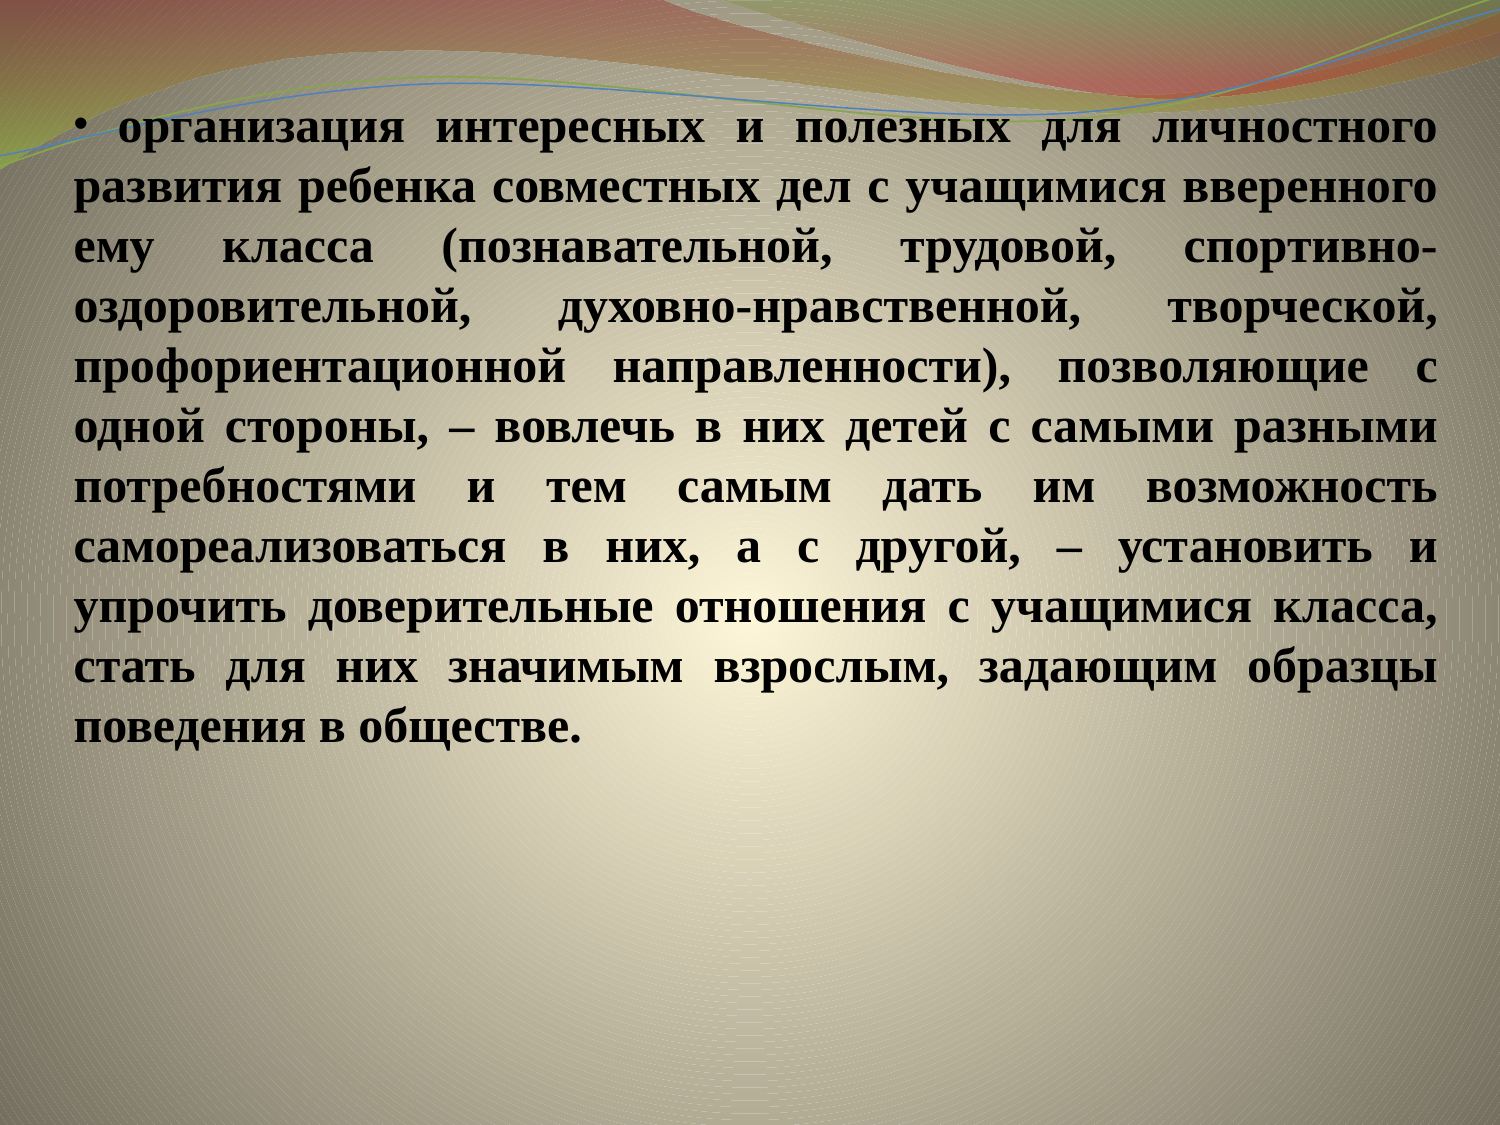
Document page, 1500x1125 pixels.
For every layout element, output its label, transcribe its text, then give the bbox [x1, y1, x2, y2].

text_box организация интересных и полезных для личностного развития ребенка совместных дел с учащимися вверенного ему класса (познавательной, трудовой, спортивно-оздоровительной, духовно-нравственной, творческой, профориентационной направленности), позволяющие с одной стороны, – вовлечь в них детей с самыми разными потребностями и тем самым дать им возможность самореализоваться в них, а с другой, – установить и упрочить доверительные отношения с учащимися класса, стать для них значимым взрослым, задающим образцы поведения в обществе. [58, 85, 1453, 761]
